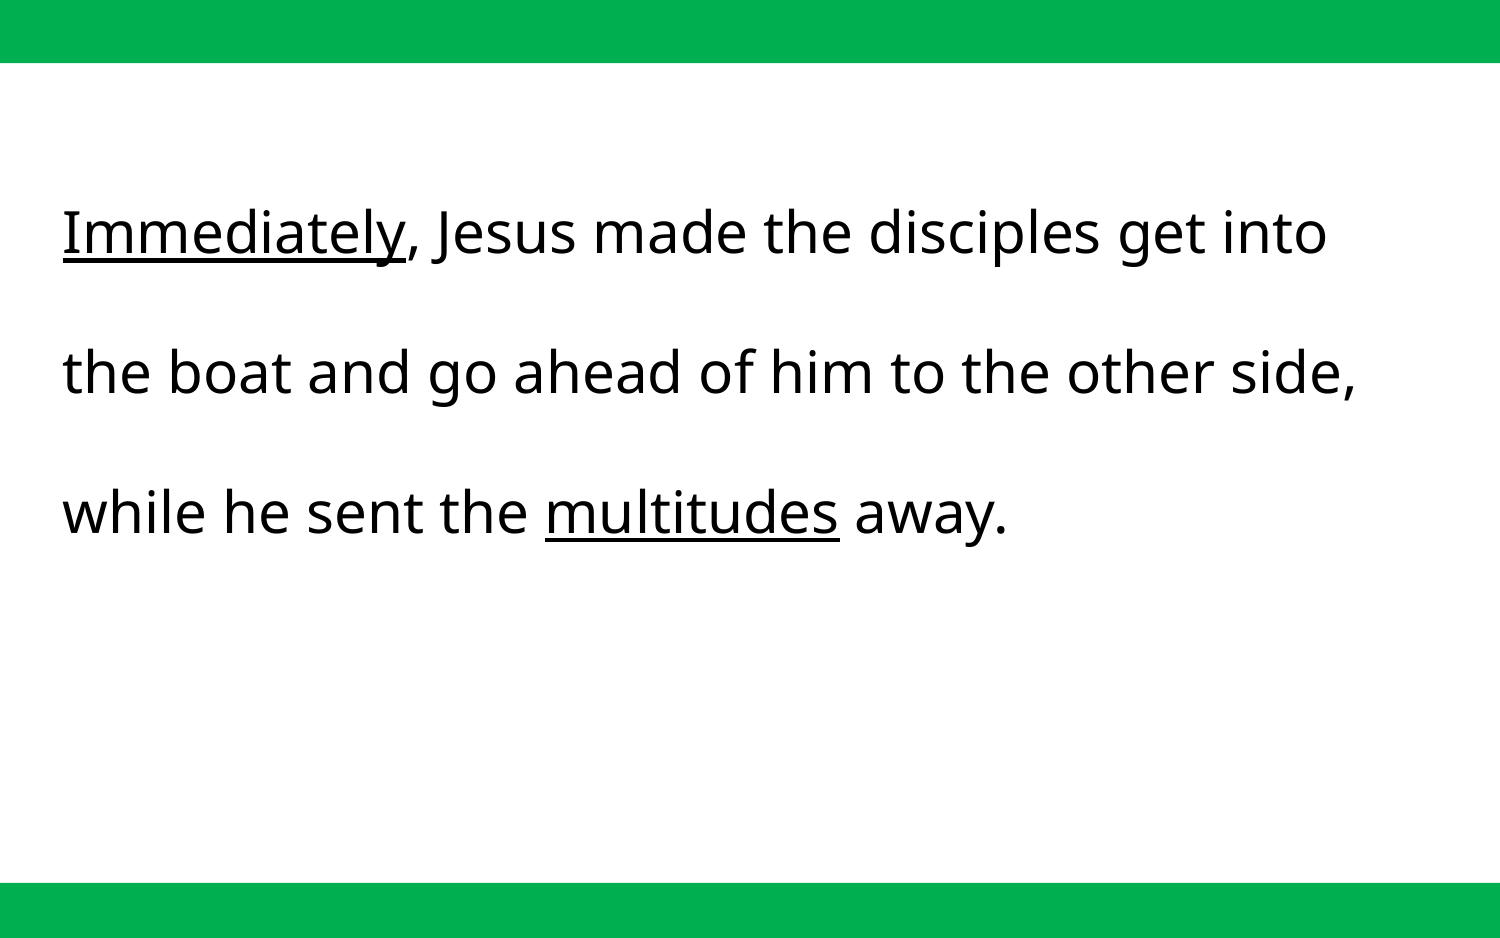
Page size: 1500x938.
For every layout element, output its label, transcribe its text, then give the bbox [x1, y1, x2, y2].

text_box [0, 882, 1500, 938]
list Immediately, Jesus made the disciples get into the boat and go ahead of him to the other side, while he sent the multitudes away. [47, 117, 1403, 658]
text_box [0, 0, 1500, 64]
